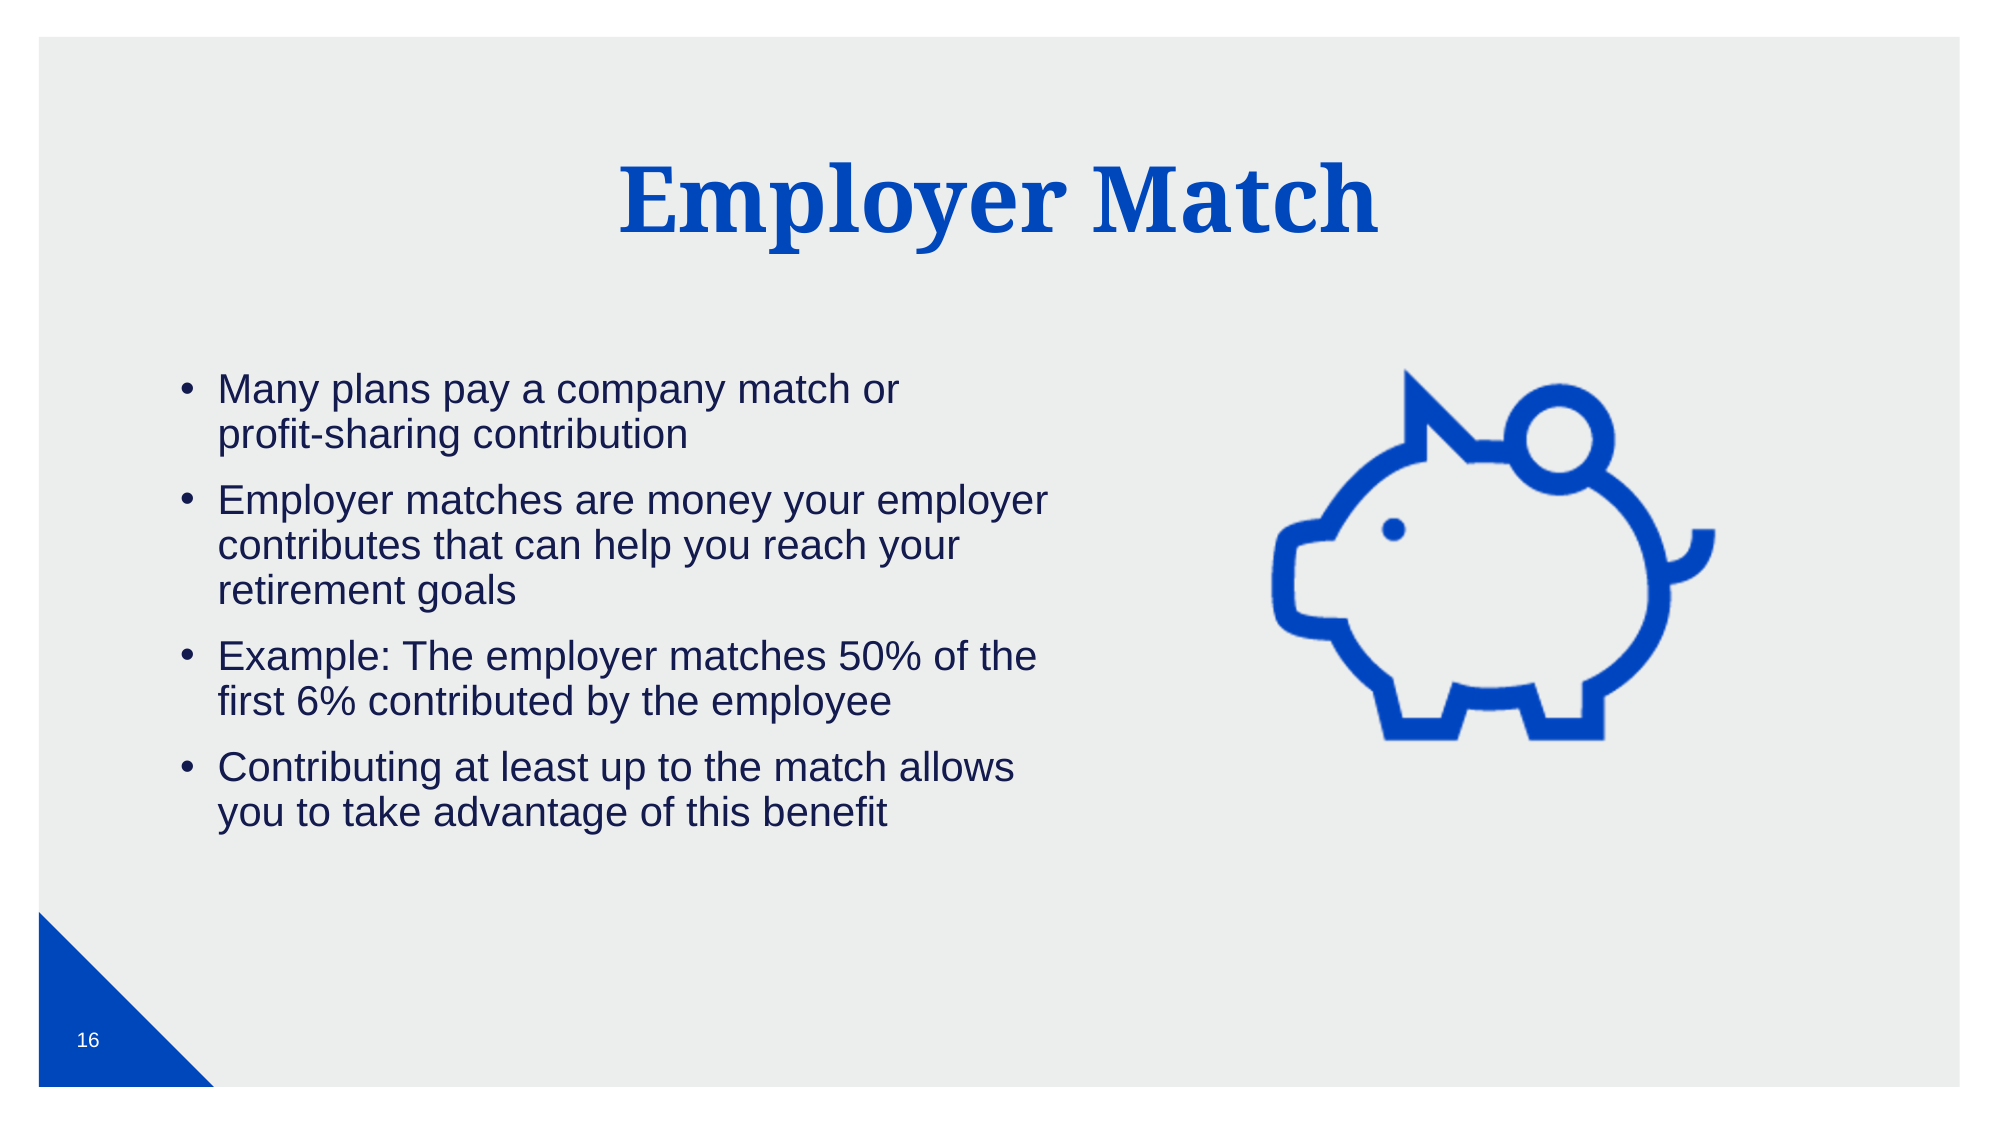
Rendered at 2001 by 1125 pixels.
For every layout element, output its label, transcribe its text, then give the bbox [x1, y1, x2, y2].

picture [1227, 295, 1759, 830]
list Many plans pay a company match or profit-sharing contribution Employer matches are money your employer contributes that can help you reach your retirement goals Example: The employer matches 50% of the first 6% contributed by the employee Contributing at least up to the match allows you to take advantage of this benefit [180, 360, 1073, 1004]
text_box Employer Match [328, 146, 1672, 338]
